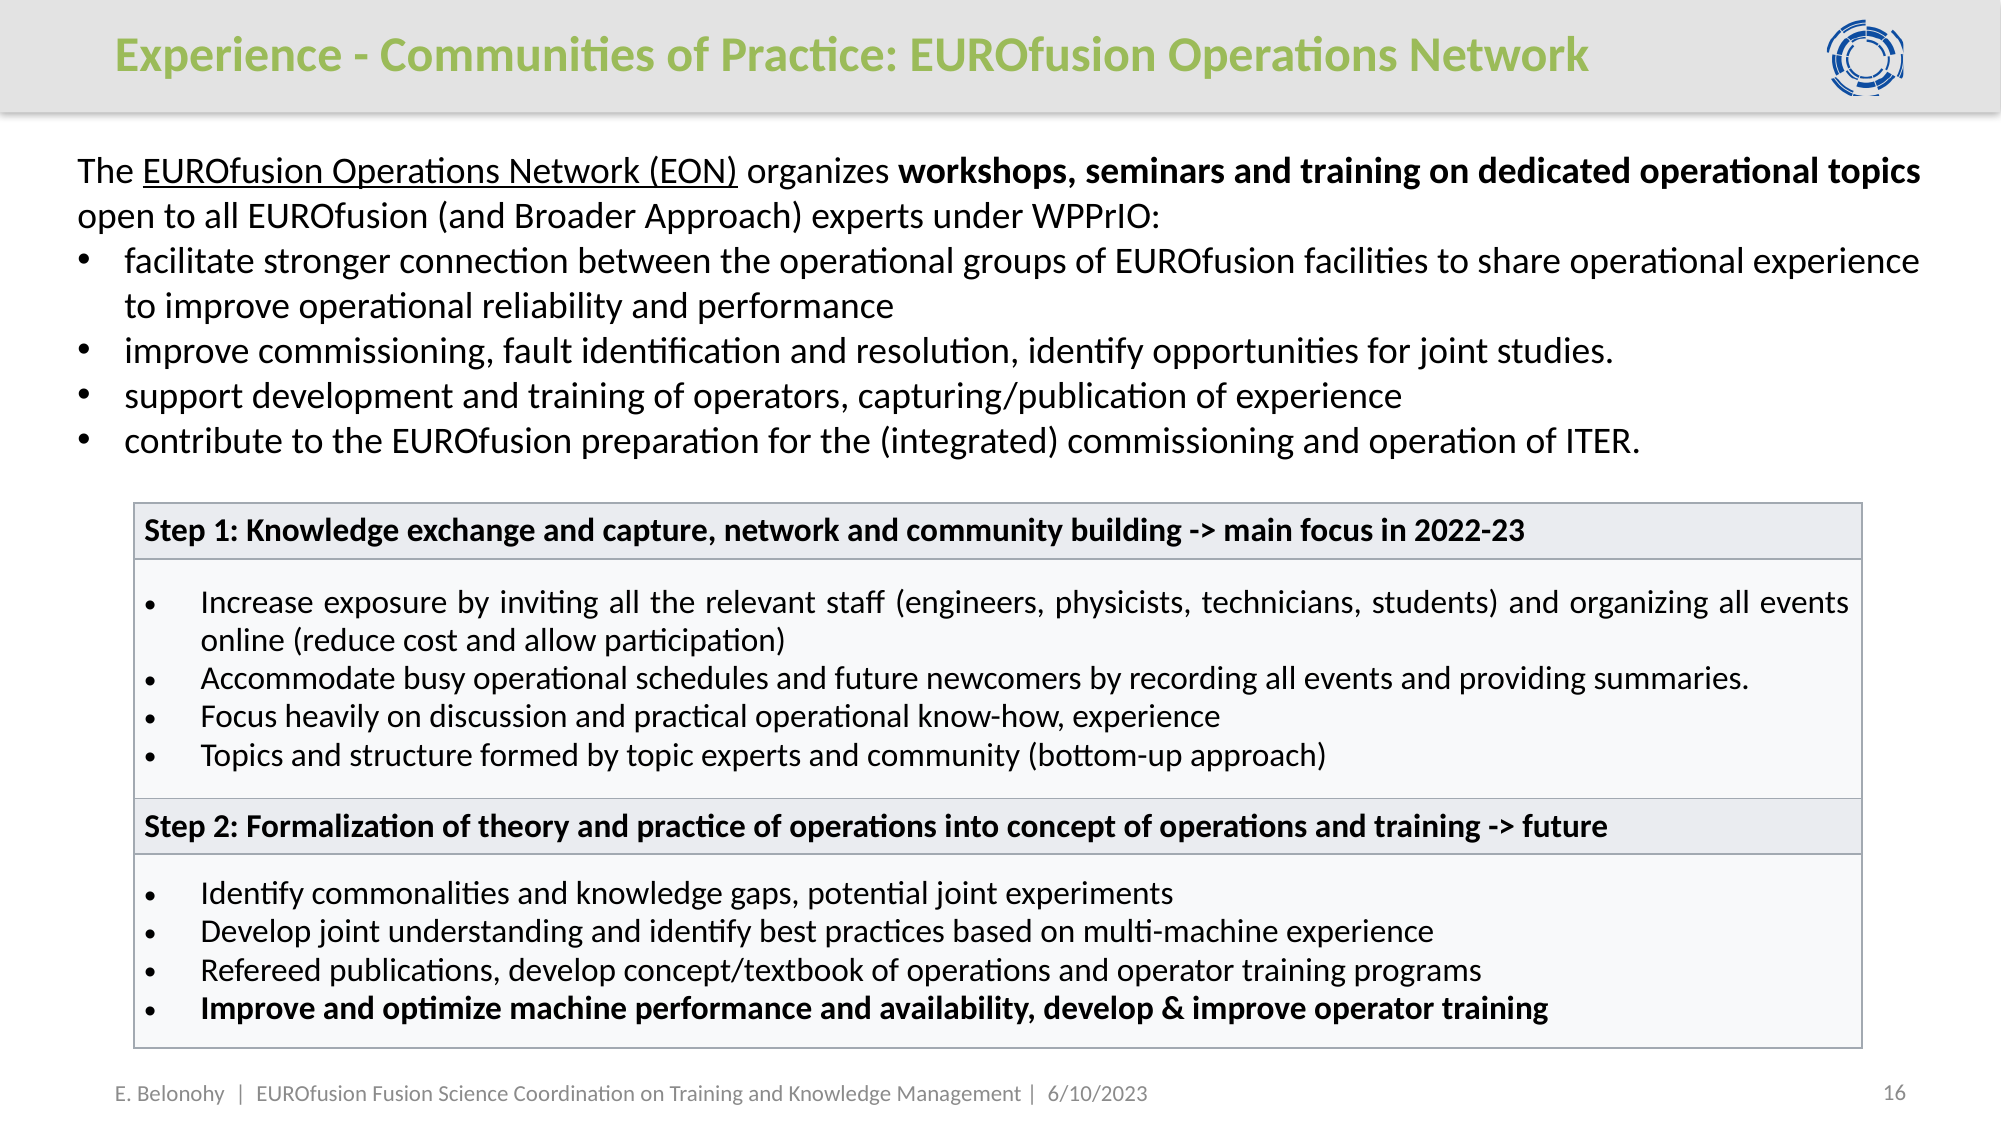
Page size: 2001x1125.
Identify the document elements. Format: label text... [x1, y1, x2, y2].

table_cell Identify commonalities and knowledge gaps, potential joint experiments Develop joint understanding and identify best practices based on multi-machine experience Refereed publications, develop concept/textbook of operations and operator training programs Improve and optimize machine performance and availability, develop & improve operator training [135, 855, 1861, 1047]
table_cell Step 2: Formalization of theory and practice of operations into concept of operations and training -> future [135, 799, 1861, 853]
title Experience - Communities of Practice: EUROfusion Operations Network [99, 19, 1750, 95]
slide_number 16 [1803, 1070, 1922, 1104]
table_header Step 1: Knowledge exchange and capture, network and community building -> main focus in 2022-23 [135, 504, 1861, 558]
text_box The EUROfusion Operations Network (EON) organizes workshops, seminars and training on dedicated operational topics open to all EUROfusion (and Broader Approach) experts under WPPrIO: facilitate stronger connection between the operational groups of EUROfusion facilities to share operational experience to improve operational reliability and performance improve commissioning, fault identification and resolution, identify opportunities for joint studies. support development and training of operators, capturing/publication of experience contribute to the EUROfusion preparation for the (integrated) commissioning and operation of ITER. [62, 138, 1938, 469]
table_cell Increase exposure by inviting all the relevant staff (engineers, physicists, technicians, students) and organizing all events online (reduce cost and allow participation) Accommodate busy operational schedules and future newcomers by recording all events and providing summaries. Focus heavily on discussion and practical operational know-how, experience Topics and structure formed by topic experts and community (bottom-up approach) [135, 560, 1861, 798]
footer E. Belonohy | EUROfusion Fusion Science Coordination on Training and Knowledge Management | 6/10/2023 [99, 1070, 1723, 1125]
